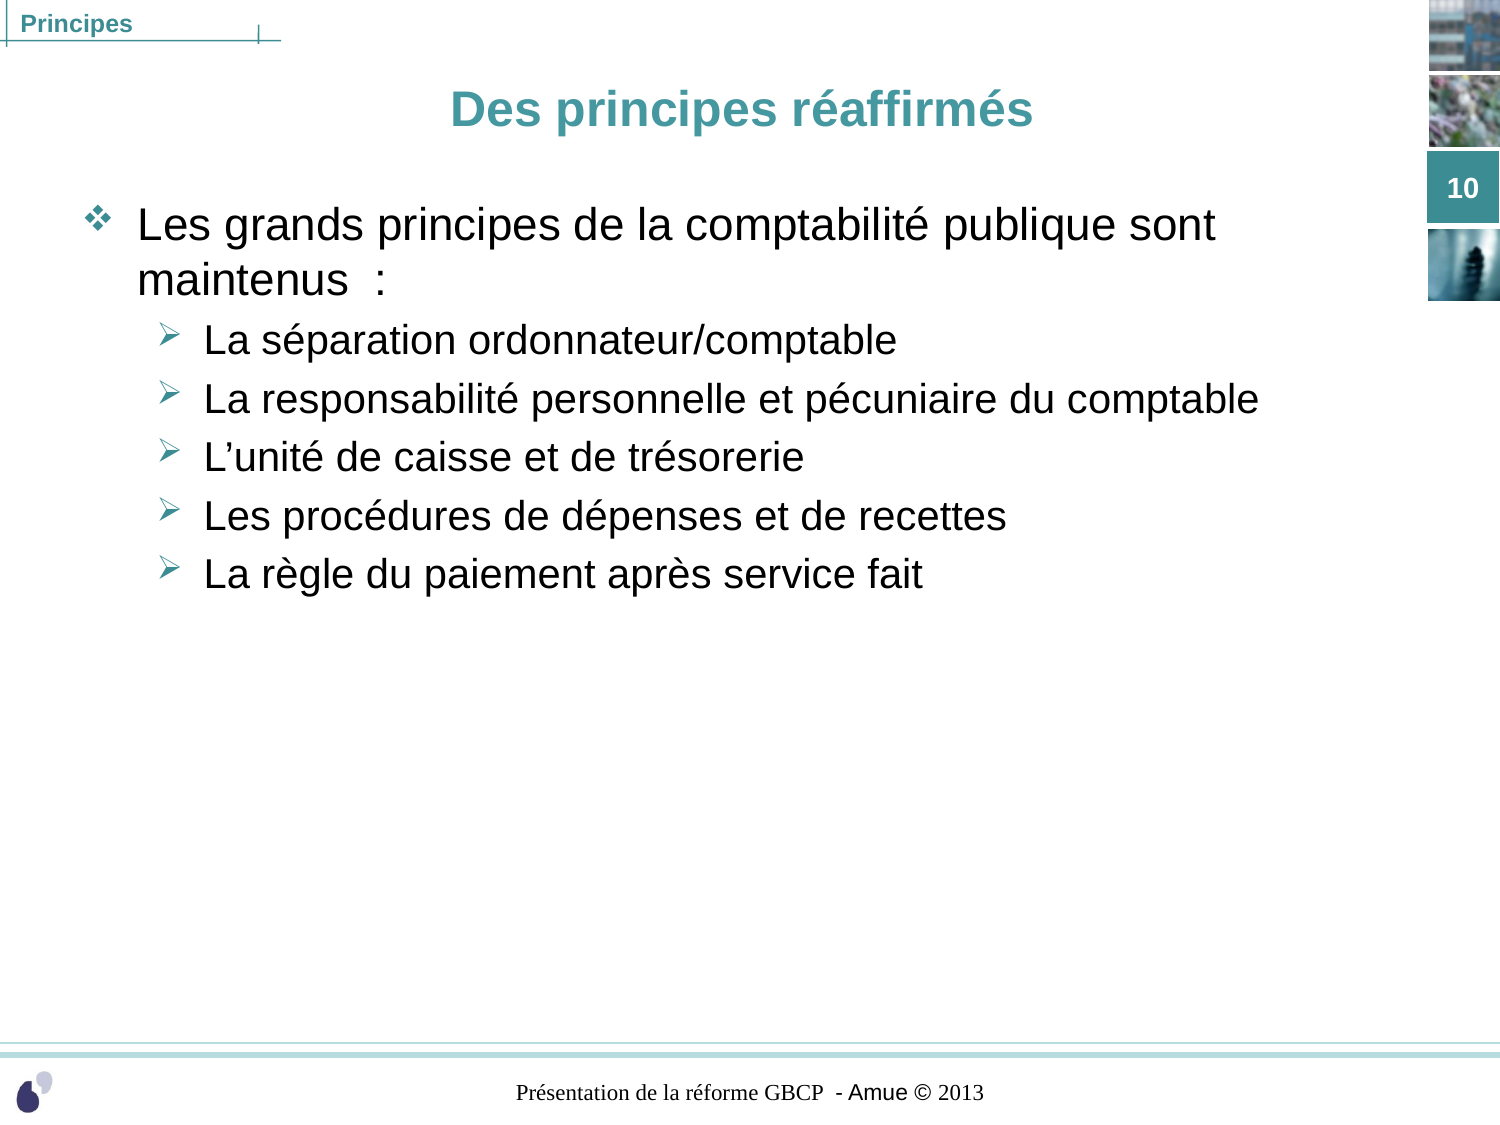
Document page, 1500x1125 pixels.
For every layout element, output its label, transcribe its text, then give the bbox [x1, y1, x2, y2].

slide_number 10 [1427, 151, 1499, 223]
picture [1429, 75, 1500, 147]
picture [15, 1070, 53, 1113]
title Des principes réaffirmés [66, 52, 1419, 160]
picture [1429, 0, 1500, 71]
list Les grands principes de la comptabilité publique sont maintenus : La séparation ordonnateur/comptable La responsabilité personnelle et pécuniaire du comptable L’unité de caisse et de trésorerie Les procédures de dépenses et de recettes La règle du paiement après service fait [66, 187, 1417, 1032]
picture [1428, 229, 1500, 301]
